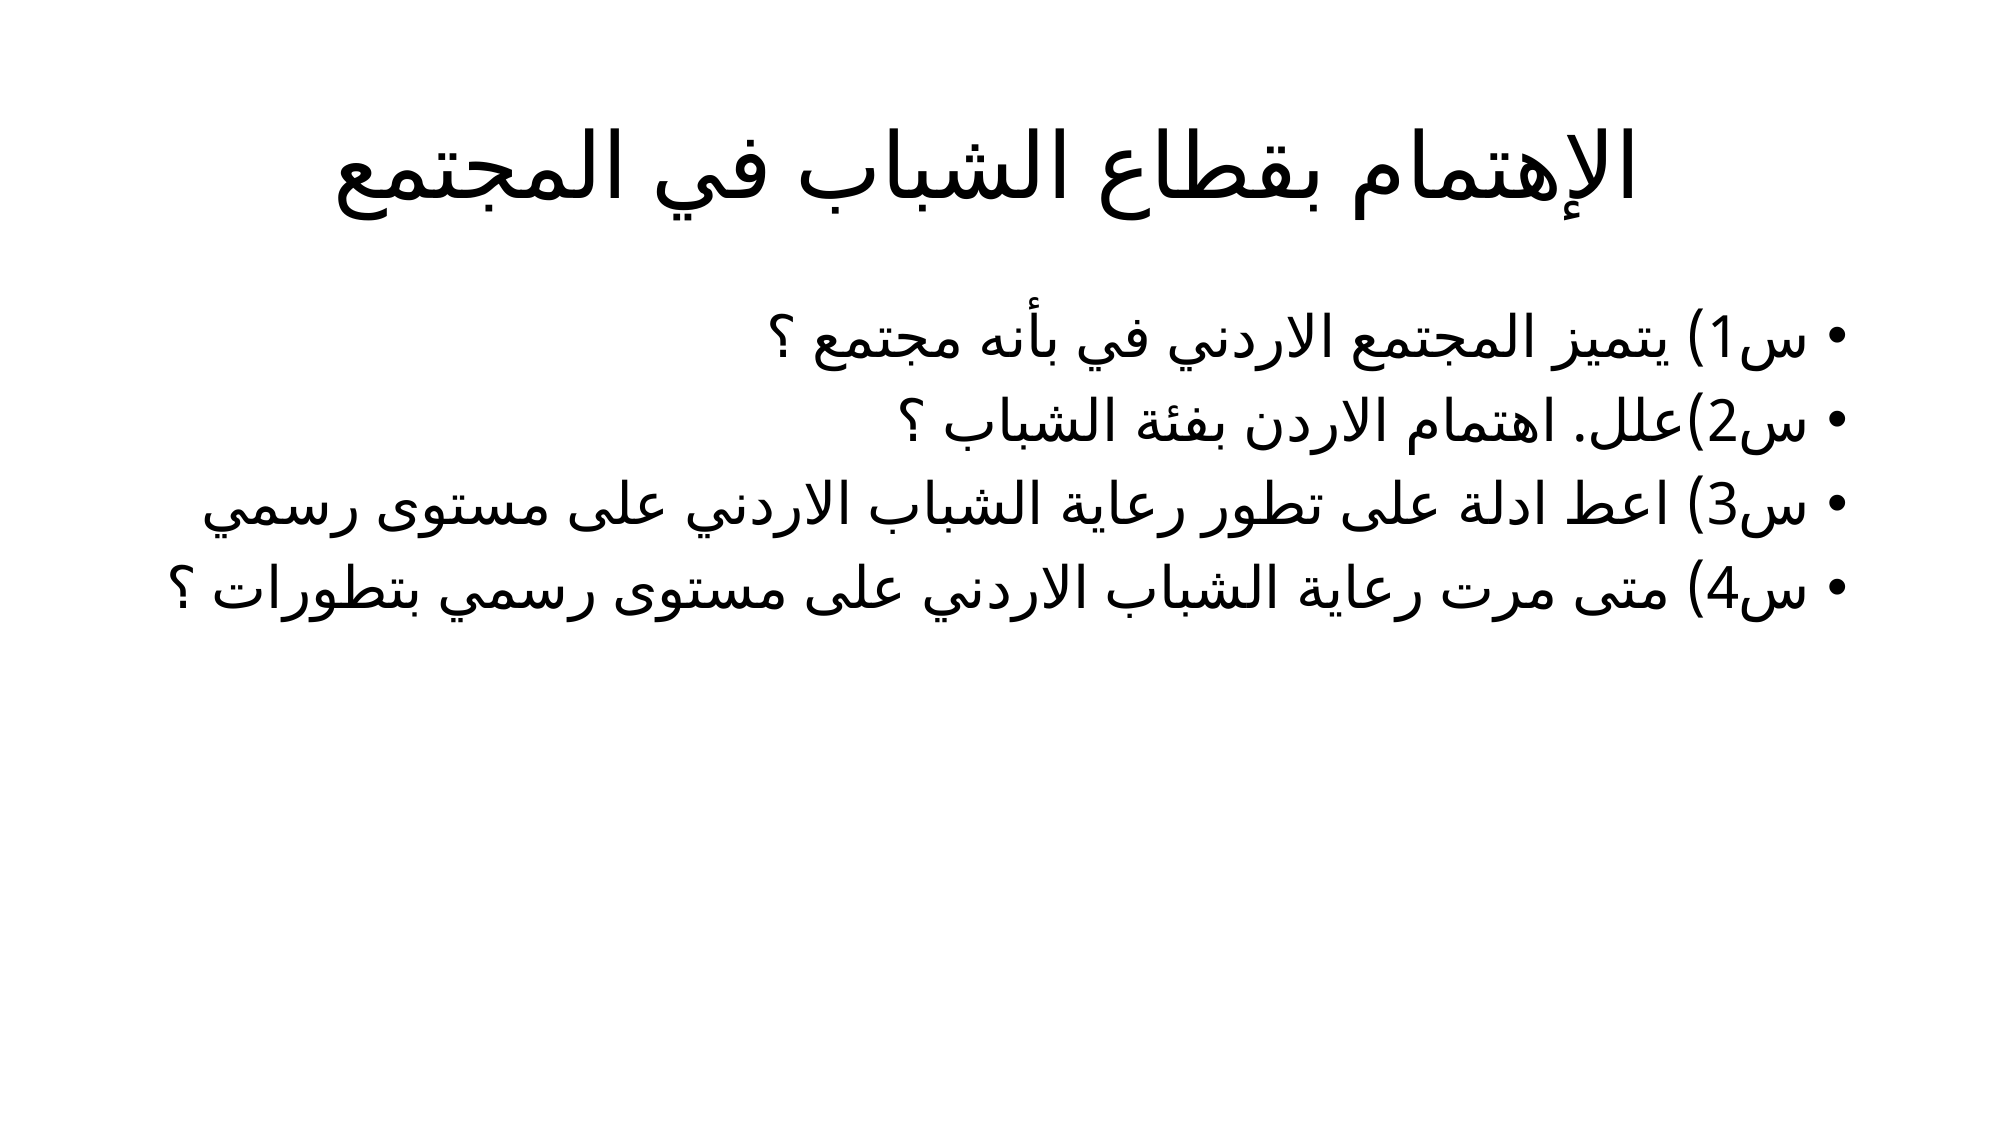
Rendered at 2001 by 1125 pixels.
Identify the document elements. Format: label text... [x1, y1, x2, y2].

list س1) يتميز المجتمع الاردني في بأنه مجتمع ؟ س2)علل. اهتمام الاردن بفئة الشباب ؟ س3) اعط ادلة على تطور رعاية الشباب الاردني على مستوى رسمي س4) متى مرت رعاية الشباب الاردني على مستوى رسمي بتطورات ؟ [137, 299, 1863, 1014]
title الإهتمام بقطاع الشباب في المجتمع [137, 59, 1863, 278]
